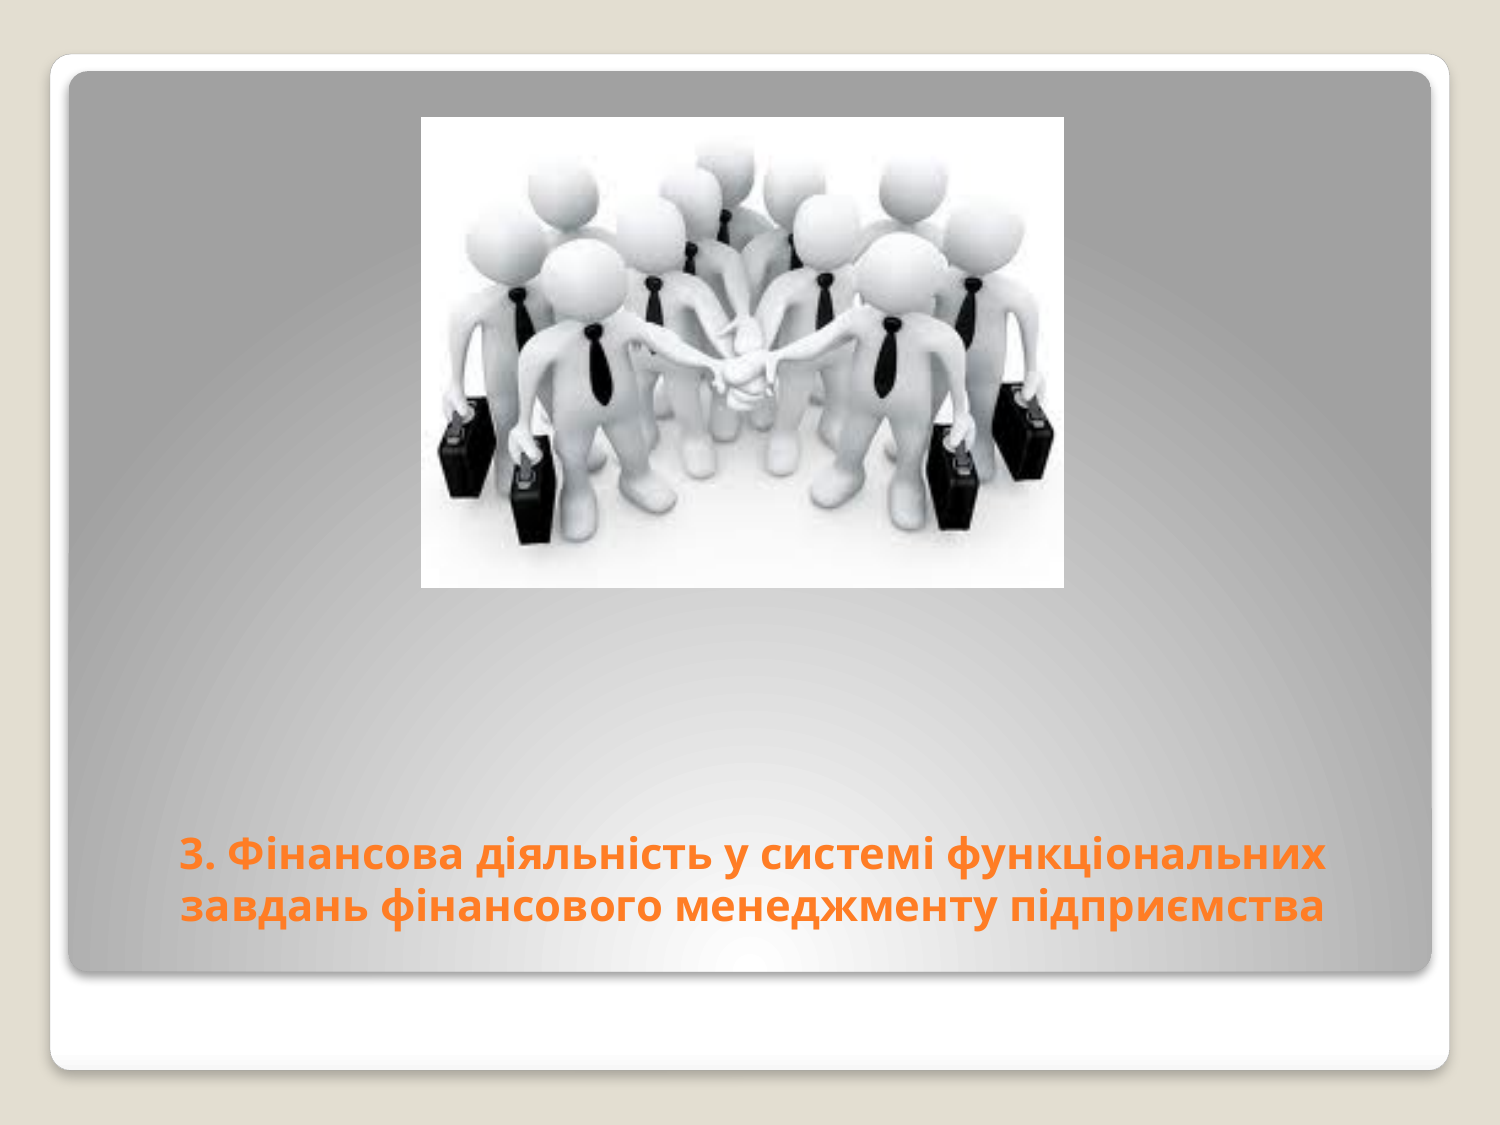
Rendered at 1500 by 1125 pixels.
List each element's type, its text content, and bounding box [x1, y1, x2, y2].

title 3. Фінансова діяльність у системі функціональних завдань фінансового менеджменту підприємства [82, 817, 1425, 990]
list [421, 116, 1065, 588]
